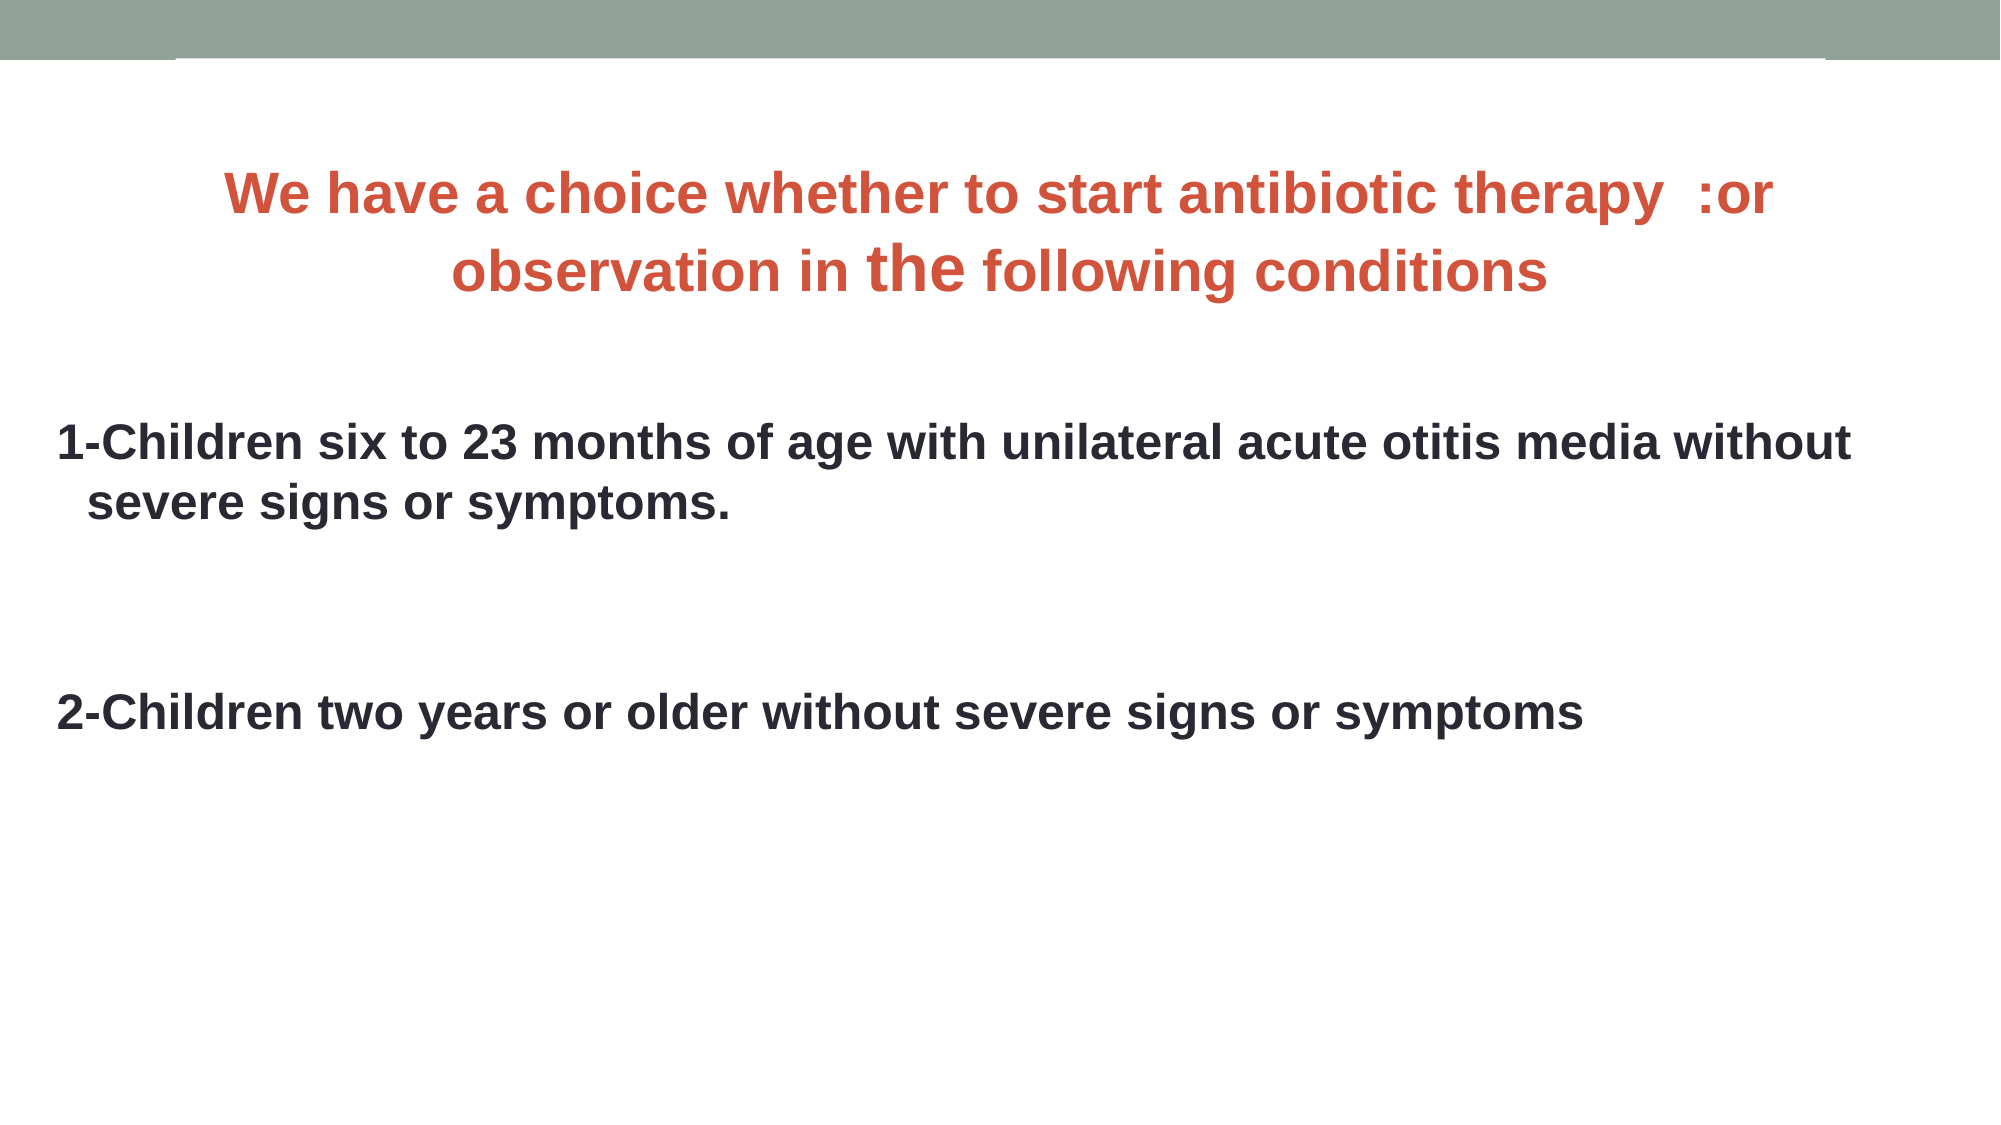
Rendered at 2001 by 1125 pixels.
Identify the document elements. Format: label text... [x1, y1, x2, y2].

title We have a choice whether to start antibiotic therapy :or observation in the following conditions [175, 58, 1826, 401]
list 1-Children six to 23 months of age with unilateral acute otitis media without severe signs or symptoms. 2-Children two years or older without severe signs or symptoms [41, 401, 1971, 1103]
